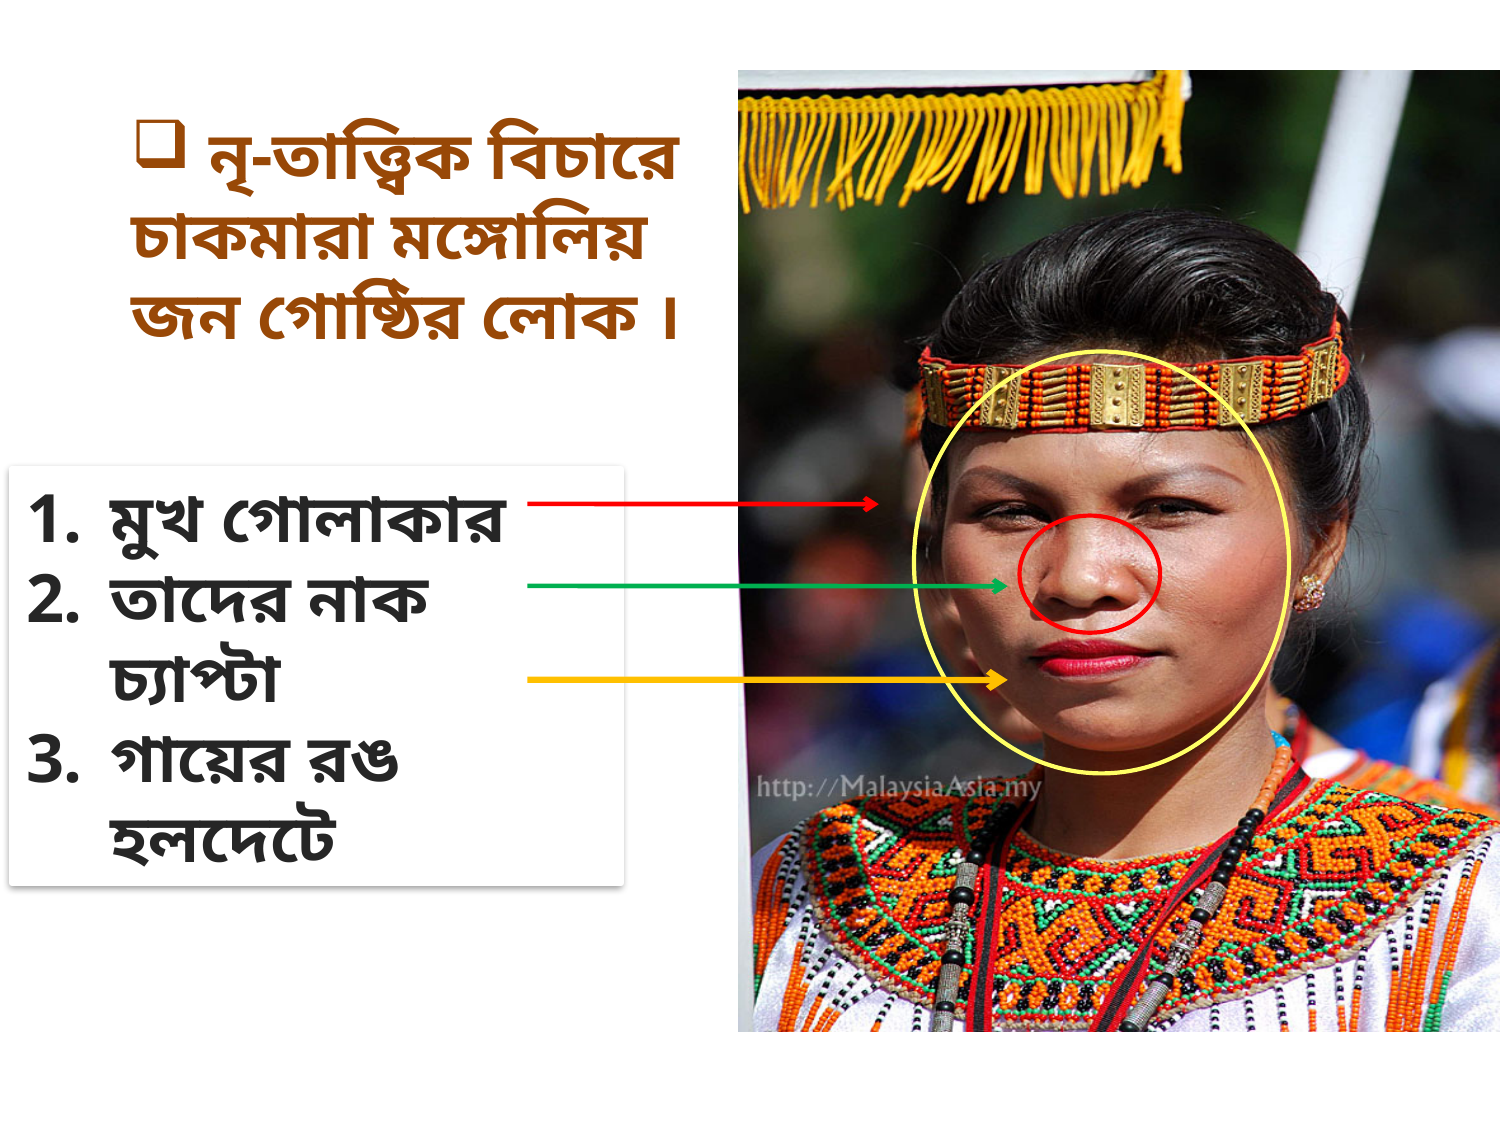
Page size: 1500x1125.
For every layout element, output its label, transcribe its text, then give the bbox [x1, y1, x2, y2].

text_box নৃ-তাত্ত্বিক বিচারে চাকমারা মঙ্গোলিয় জন গোষ্ঠির লোক । [117, 105, 732, 361]
text_box মুখ গোলাকার তাদের নাক চ্যাপ্টা গায়ের রঙ হলদেটে [9, 466, 624, 886]
picture [737, 70, 1500, 1032]
